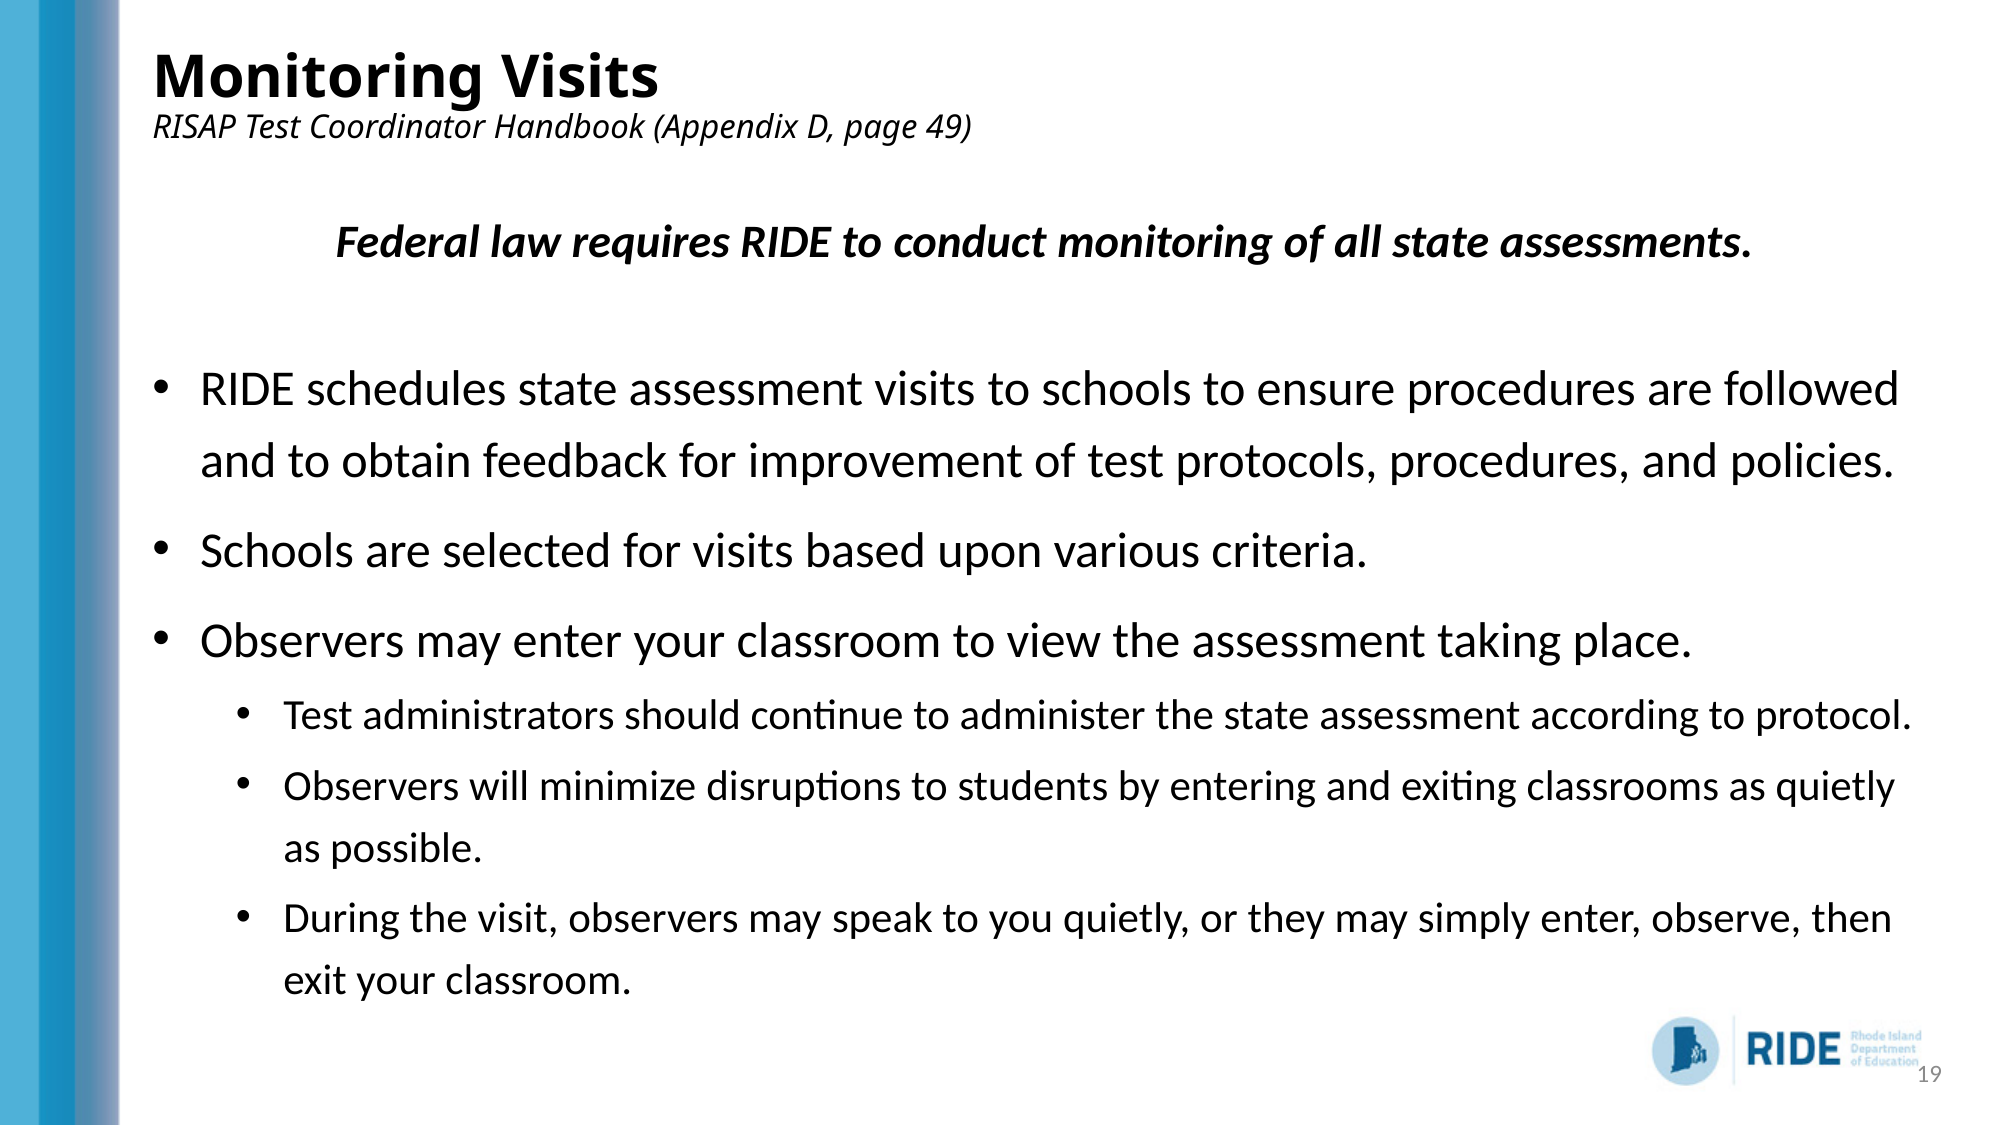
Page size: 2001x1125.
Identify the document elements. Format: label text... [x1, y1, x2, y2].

picture [0, 0, 2001, 1125]
list Federal law requires RIDE to conduct monitoring of all state assessments. RIDE schedules state assessment visits to schools to ensure procedures are followed and to obtain feedback for improvement of test protocols, procedures, and policies. Schools are selected for visits based upon various criteria. Observers may enter your classroom to view the assessment taking place. Test administrators should continue to administer the state assessment according to protocol. Observers will minimize disruptions to students by entering and exiting classrooms as quietly as possible. During the visit, observers may speak to you quietly, or they may simply enter, observe, then exit your classroom. [137, 192, 1953, 1022]
title Monitoring Visits RISAP Test Coordinator Handbook (Appendix D, page 49) [137, 38, 1863, 154]
slide_number 19 [1412, 1042, 1958, 1103]
